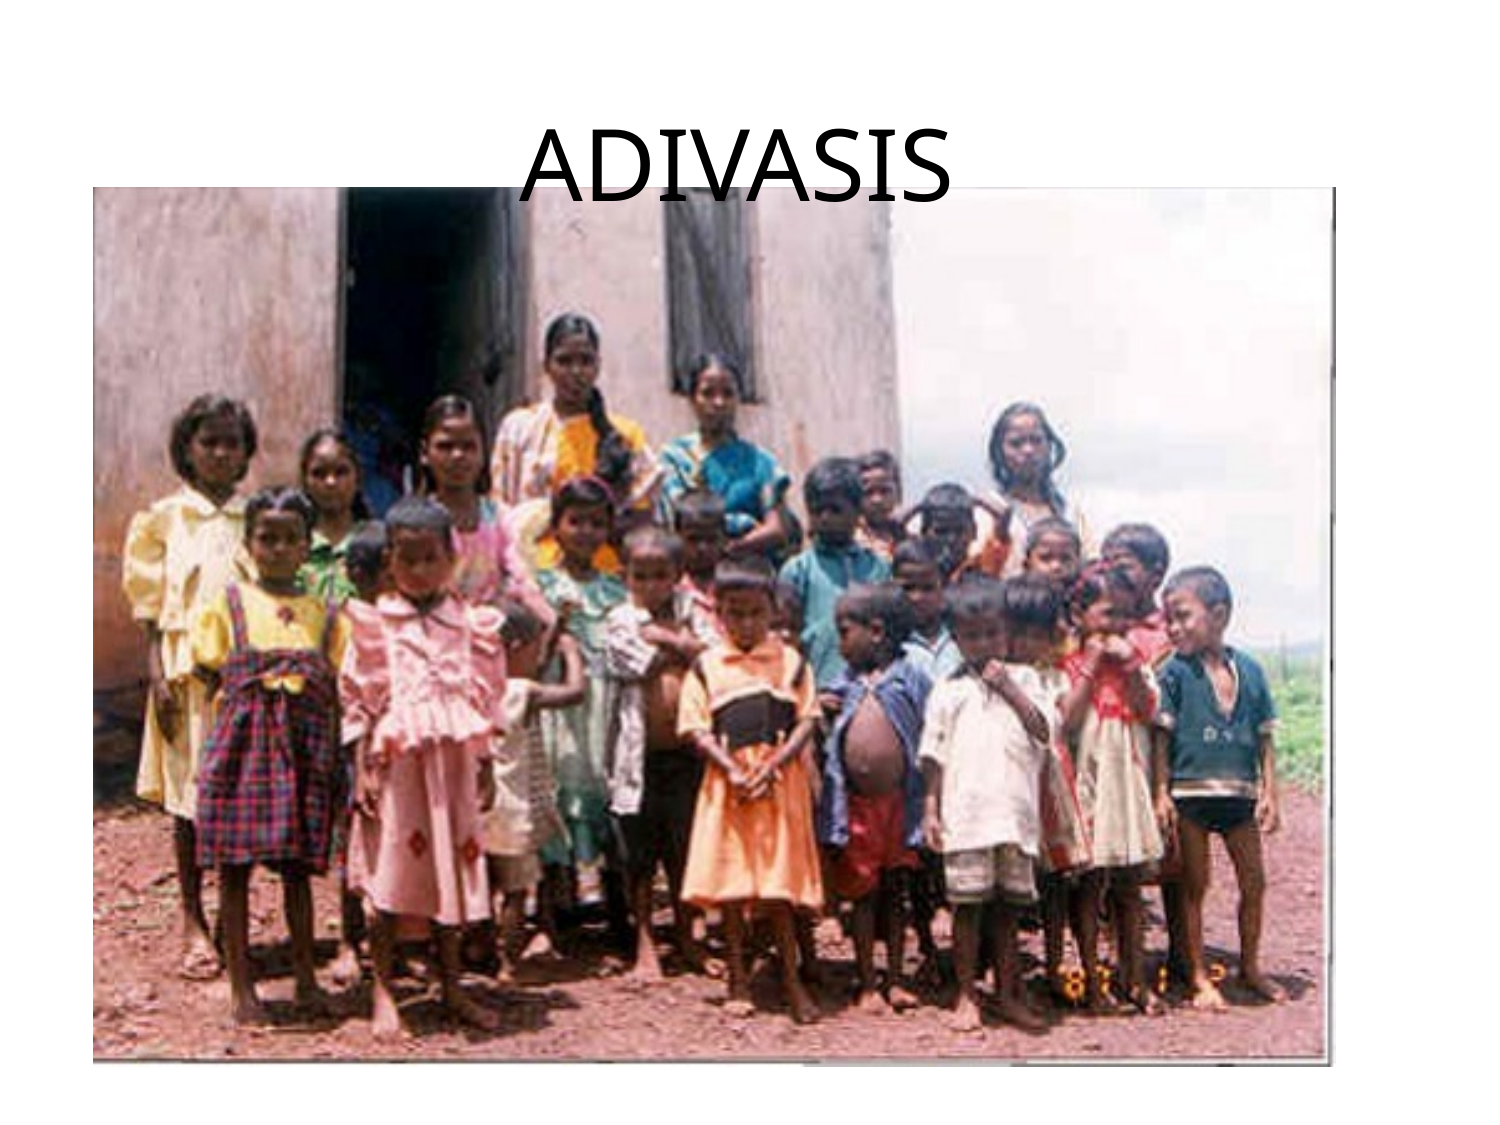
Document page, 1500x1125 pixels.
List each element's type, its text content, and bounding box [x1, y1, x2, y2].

text_box ADIVASIS [374, 93, 1125, 185]
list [93, 187, 1337, 1067]
